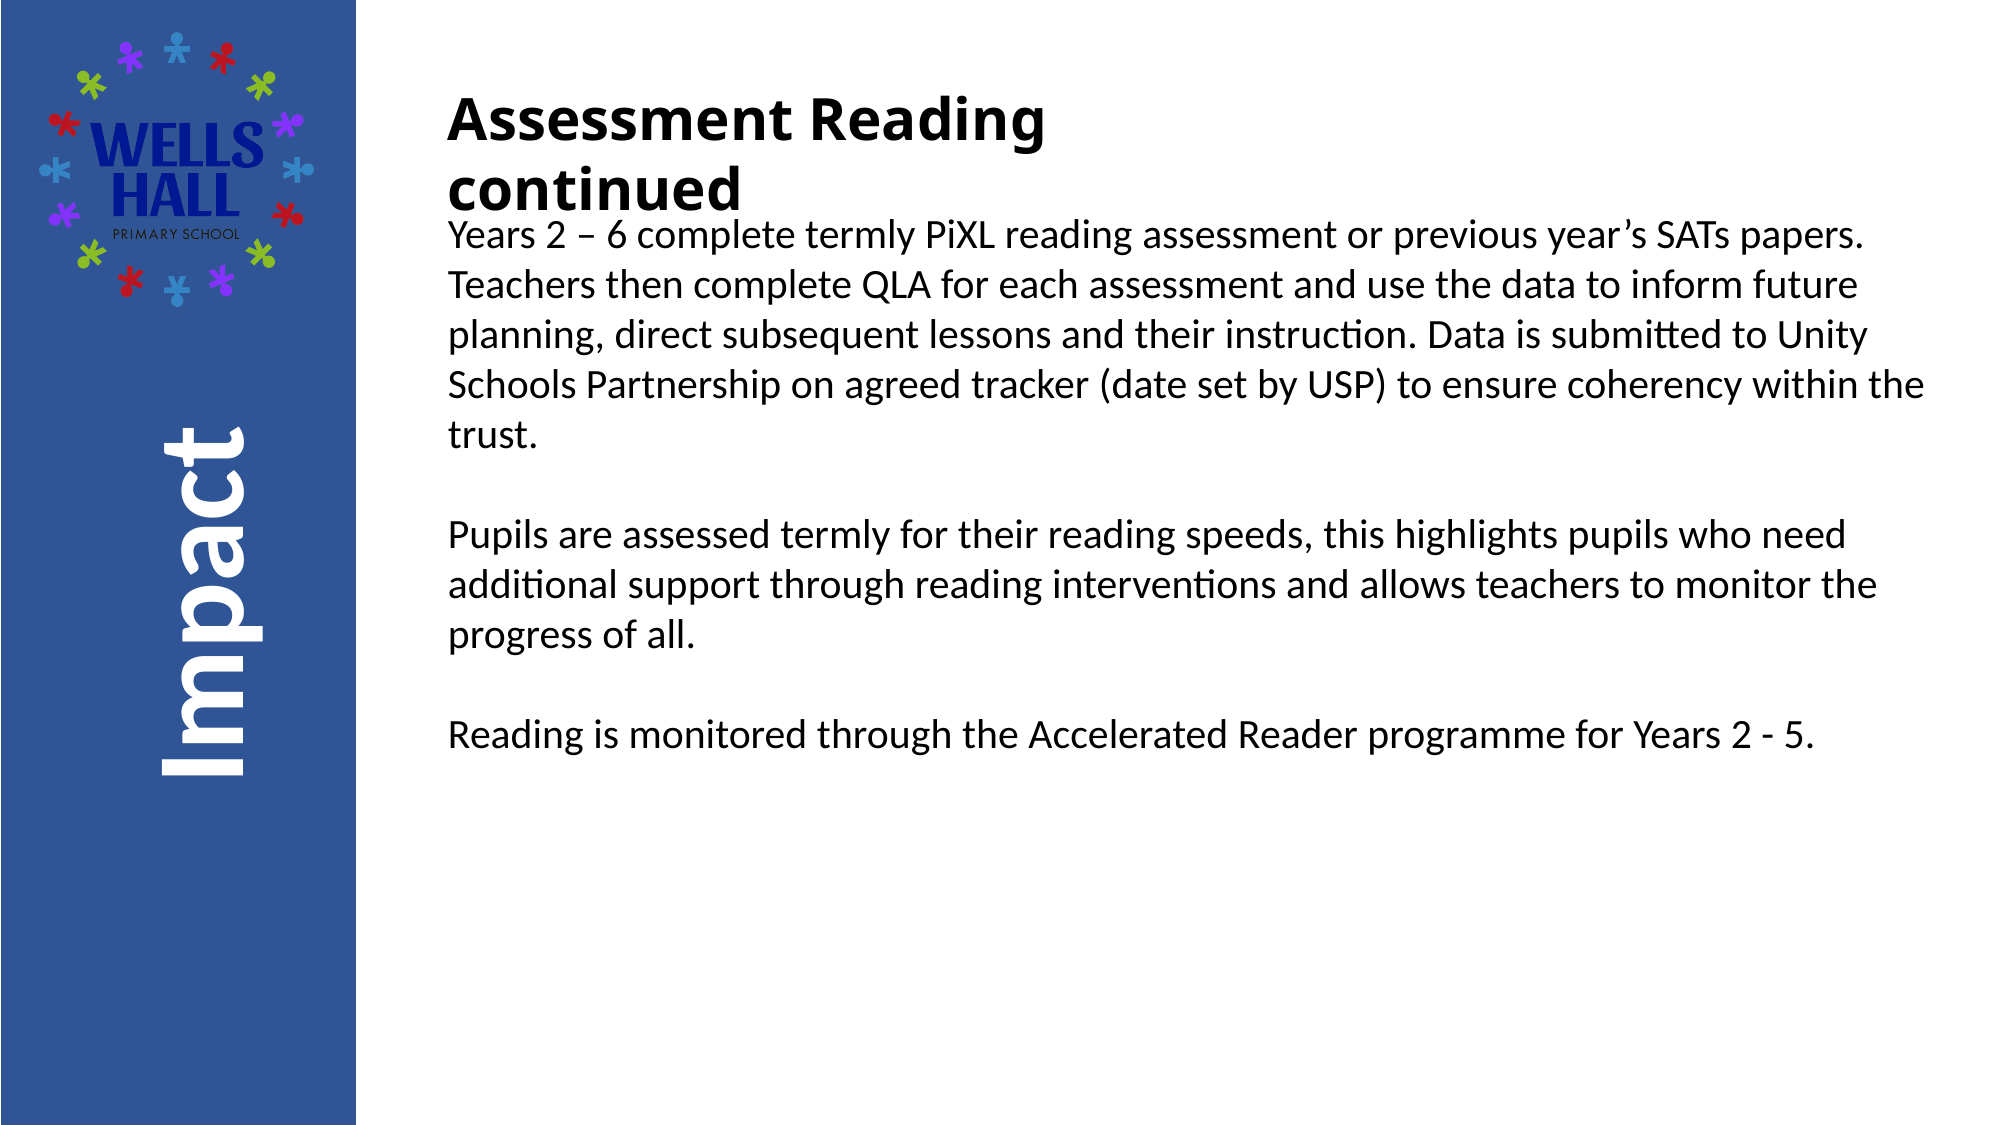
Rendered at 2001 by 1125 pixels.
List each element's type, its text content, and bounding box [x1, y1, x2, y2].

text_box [1, 0, 355, 1125]
text_box Assessment Reading continued [432, 74, 1283, 300]
text_box Years 2 – 6 complete termly PiXL reading assessment or previous year’s SATs papers. Teachers then complete QLA for each assessment and use the data to inform future planning, direct subsequent lessons and their instruction. Data is submitted to Unity Schools Partnership on agreed tracker (date set by USP) to ensure coherency within the trust. Pupils are assessed termly for their reading speeds, this highlights pupils who need additional support through reading interventions and allows teachers to monitor the progress of all. Reading is monitored through the Accelerated Reader programme for Years 2 - 5. [432, 198, 1956, 764]
